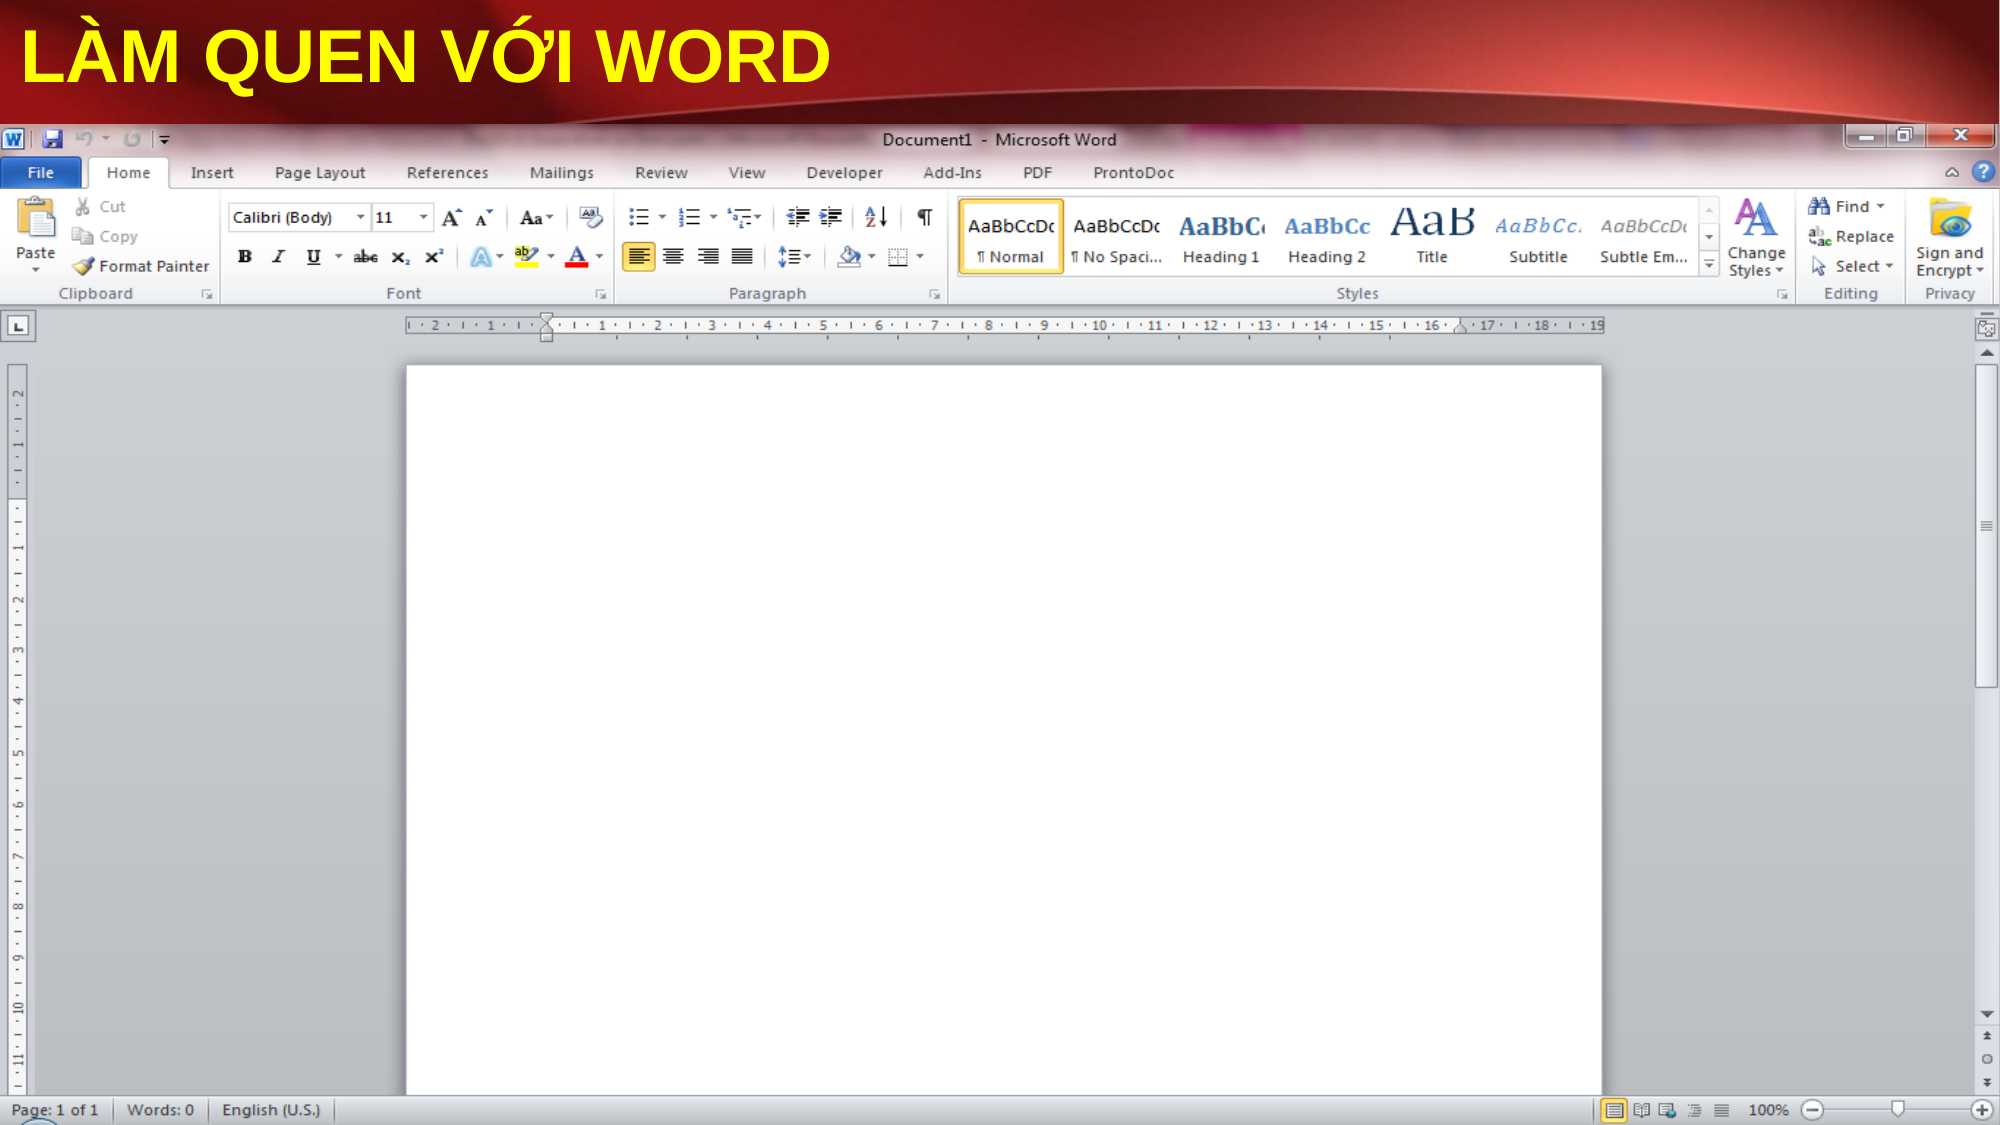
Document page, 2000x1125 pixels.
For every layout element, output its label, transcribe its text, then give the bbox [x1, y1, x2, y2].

picture [0, 0, 2000, 1125]
title Làm quen với word [0, 0, 1700, 107]
